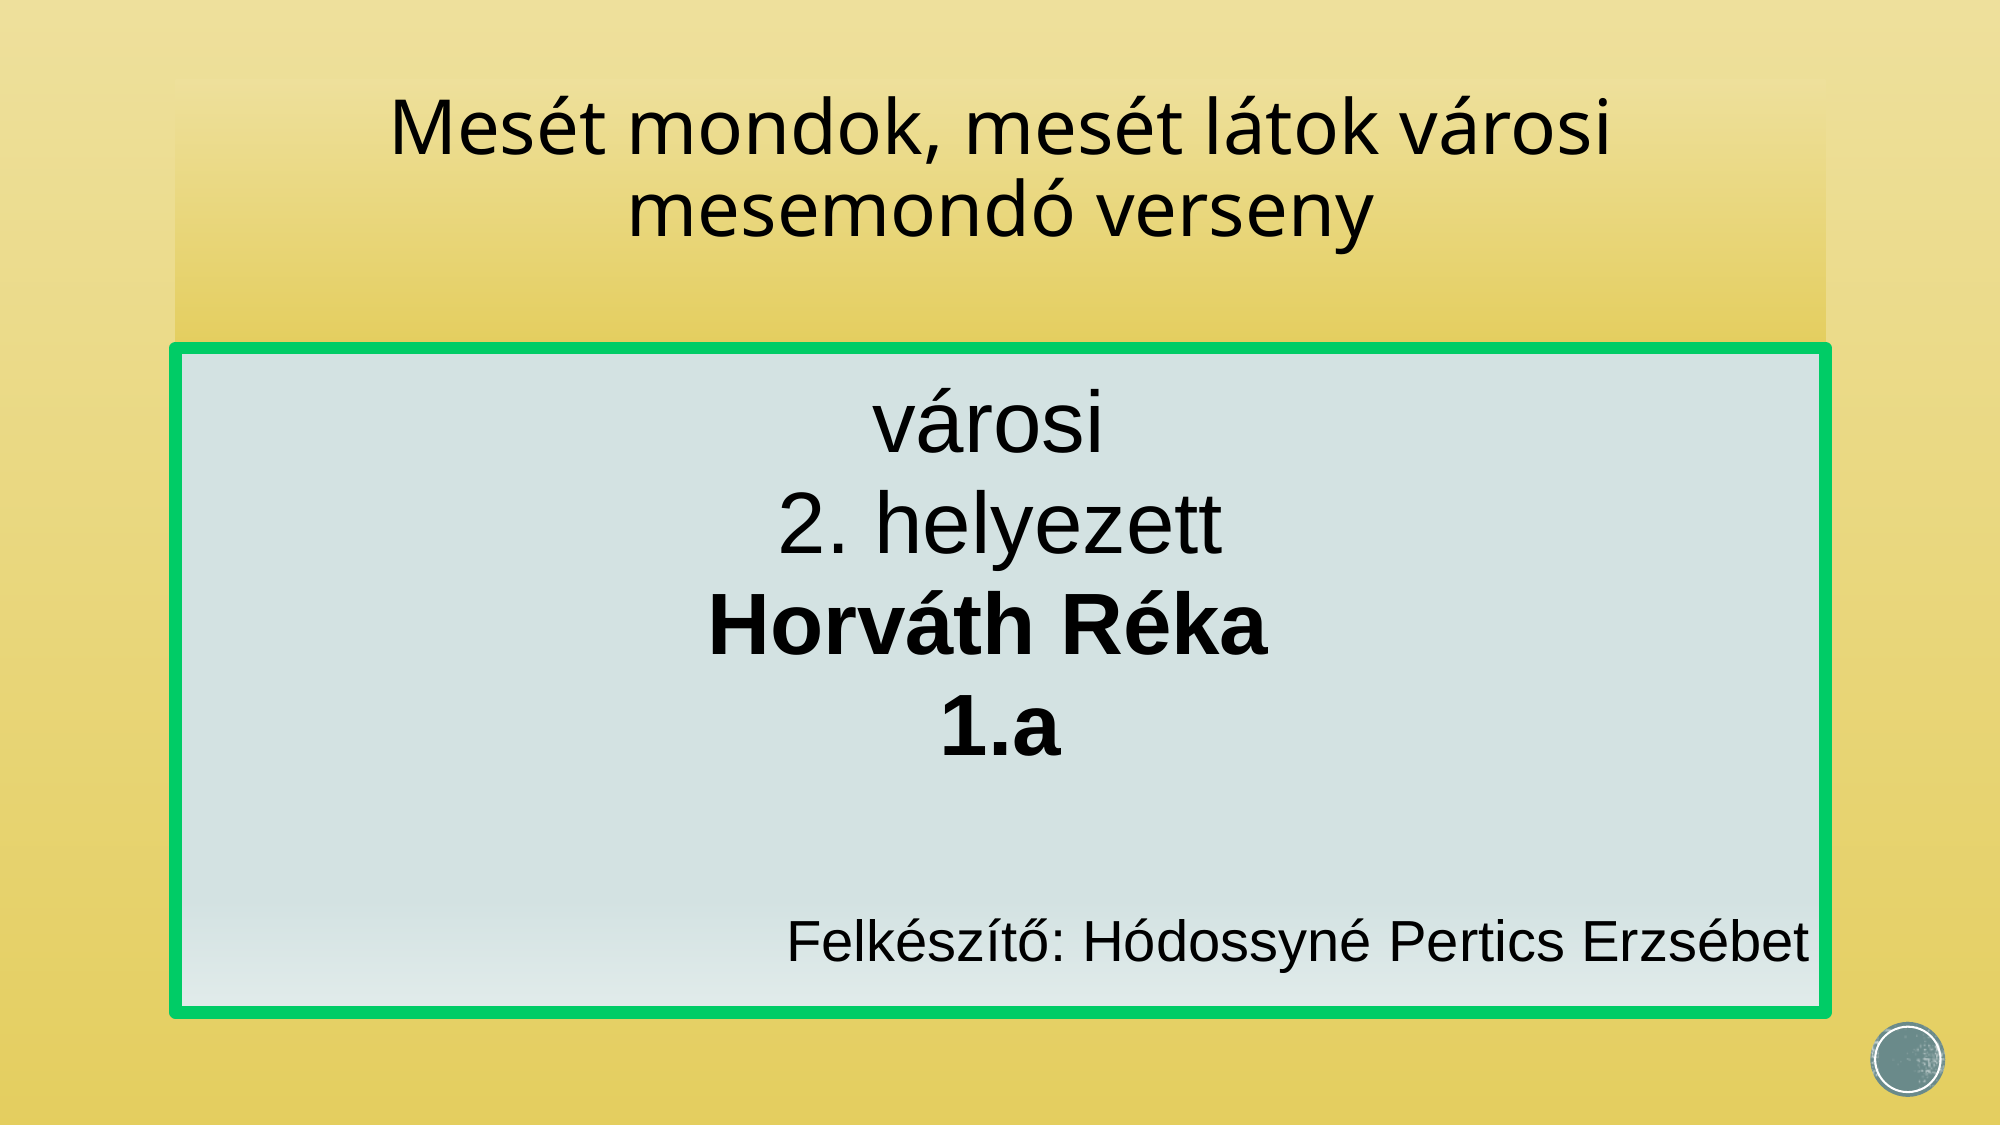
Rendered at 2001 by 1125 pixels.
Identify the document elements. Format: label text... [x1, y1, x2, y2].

list városi 2. helyezett Horváth Réka 1.a Felkészítő: Hódossyné Pertics Erzsébet [175, 348, 1826, 1013]
title Mesét mondok, mesét látok városi mesemondó verseny [175, 79, 1826, 344]
